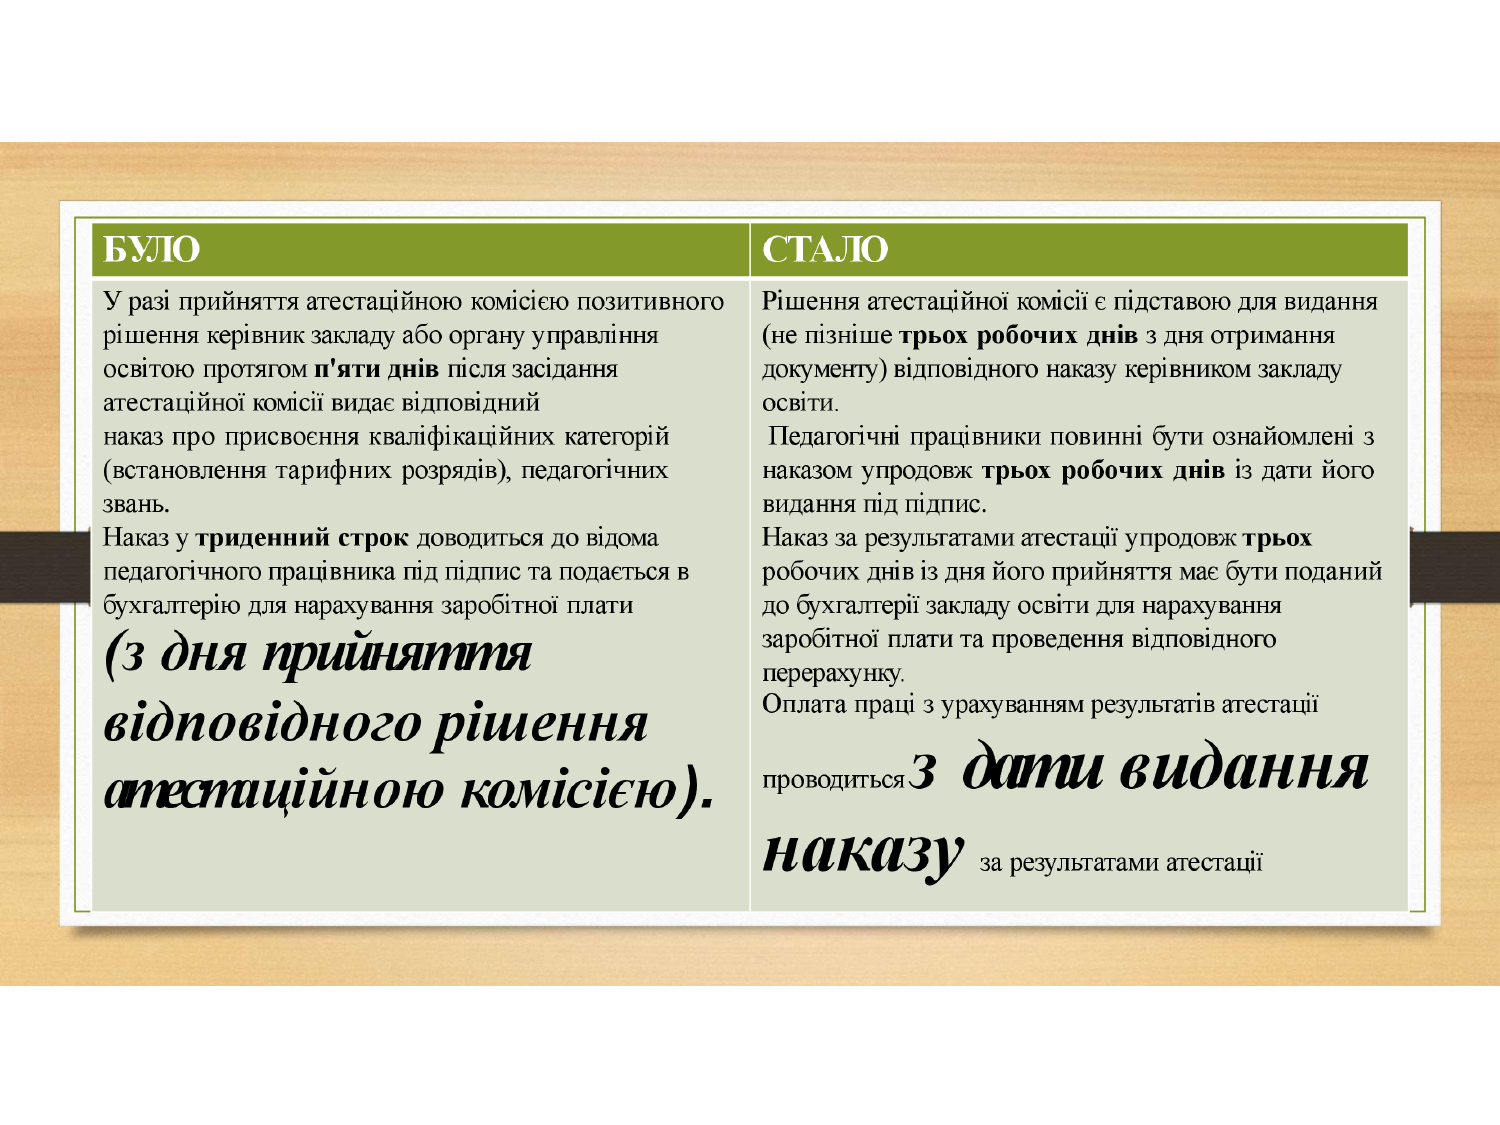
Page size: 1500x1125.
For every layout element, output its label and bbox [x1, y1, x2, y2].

picture [0, 141, 1500, 987]
